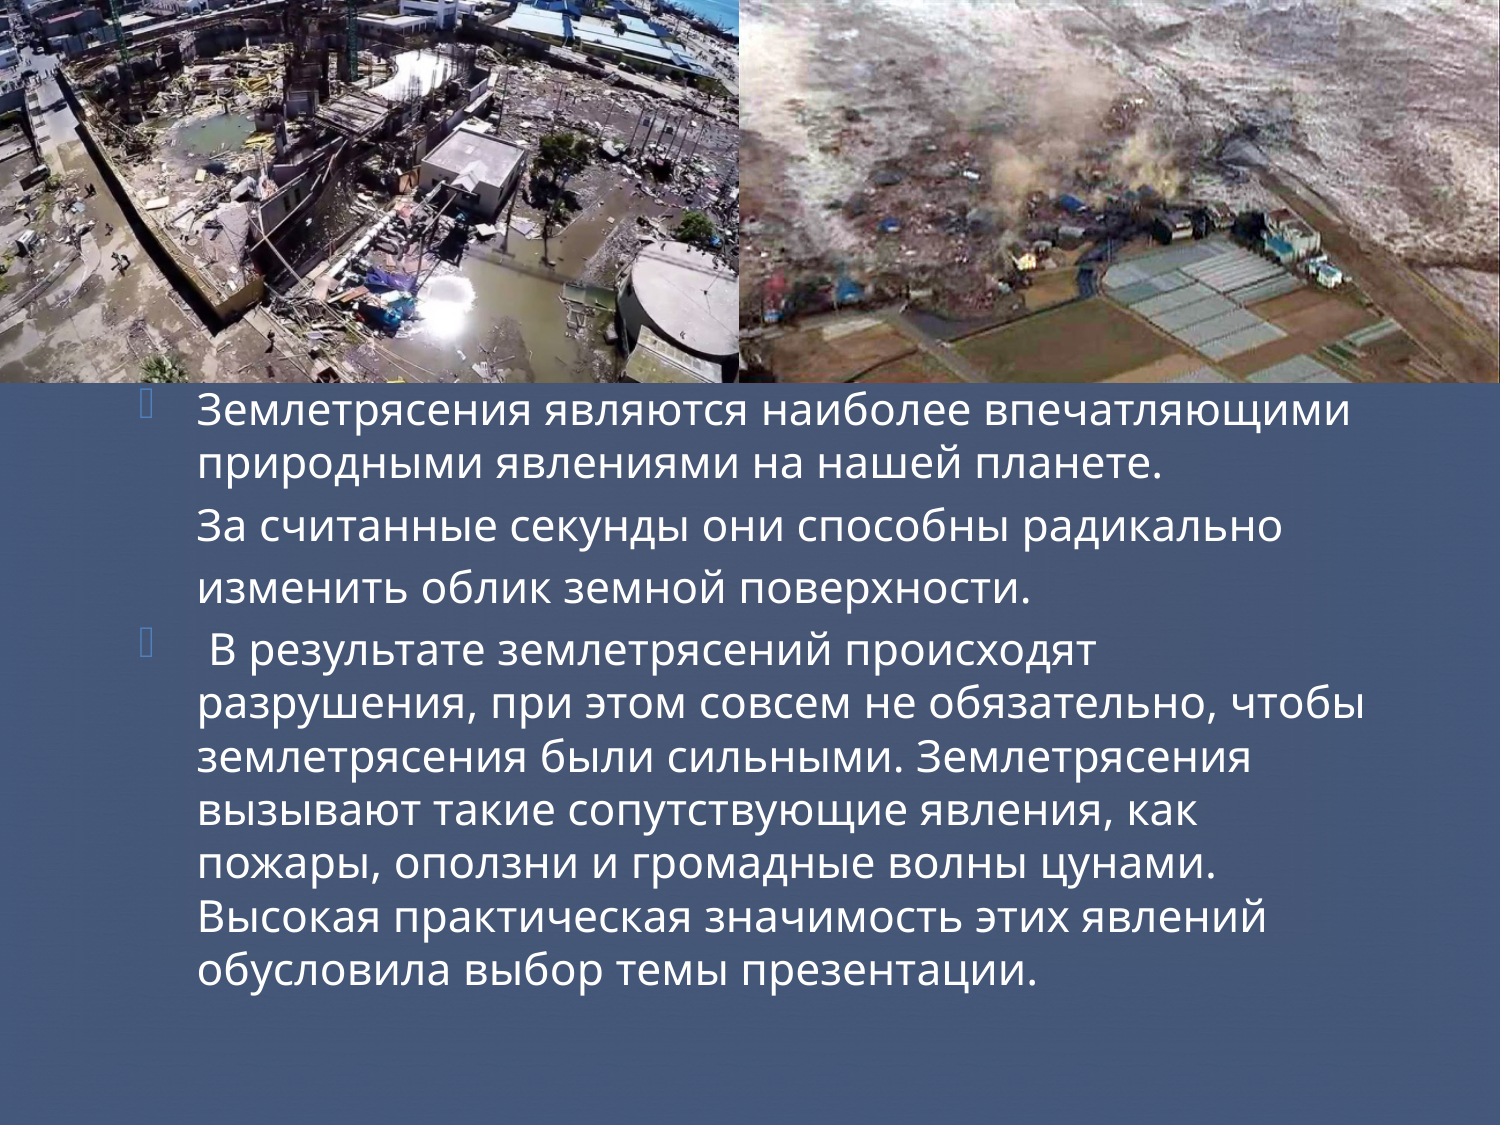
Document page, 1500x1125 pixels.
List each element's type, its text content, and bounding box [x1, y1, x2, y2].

picture [0, 0, 1500, 383]
list Землетрясения являются наиболее впечатляющими природными явлениями на нашей планете. За считанные секунды они способны радикально изменить облик земной поверхности. В результате землетрясений происходят разрушения, при этом совсем не обязательно, чтобы землетрясения были сильными. Землетрясения вызывают такие сопутствующие явления, как пожары, оползни и громадные волны цунами. Высокая практическая значимость этих явлений обусловила выбор темы презентации. [123, 393, 1395, 1010]
